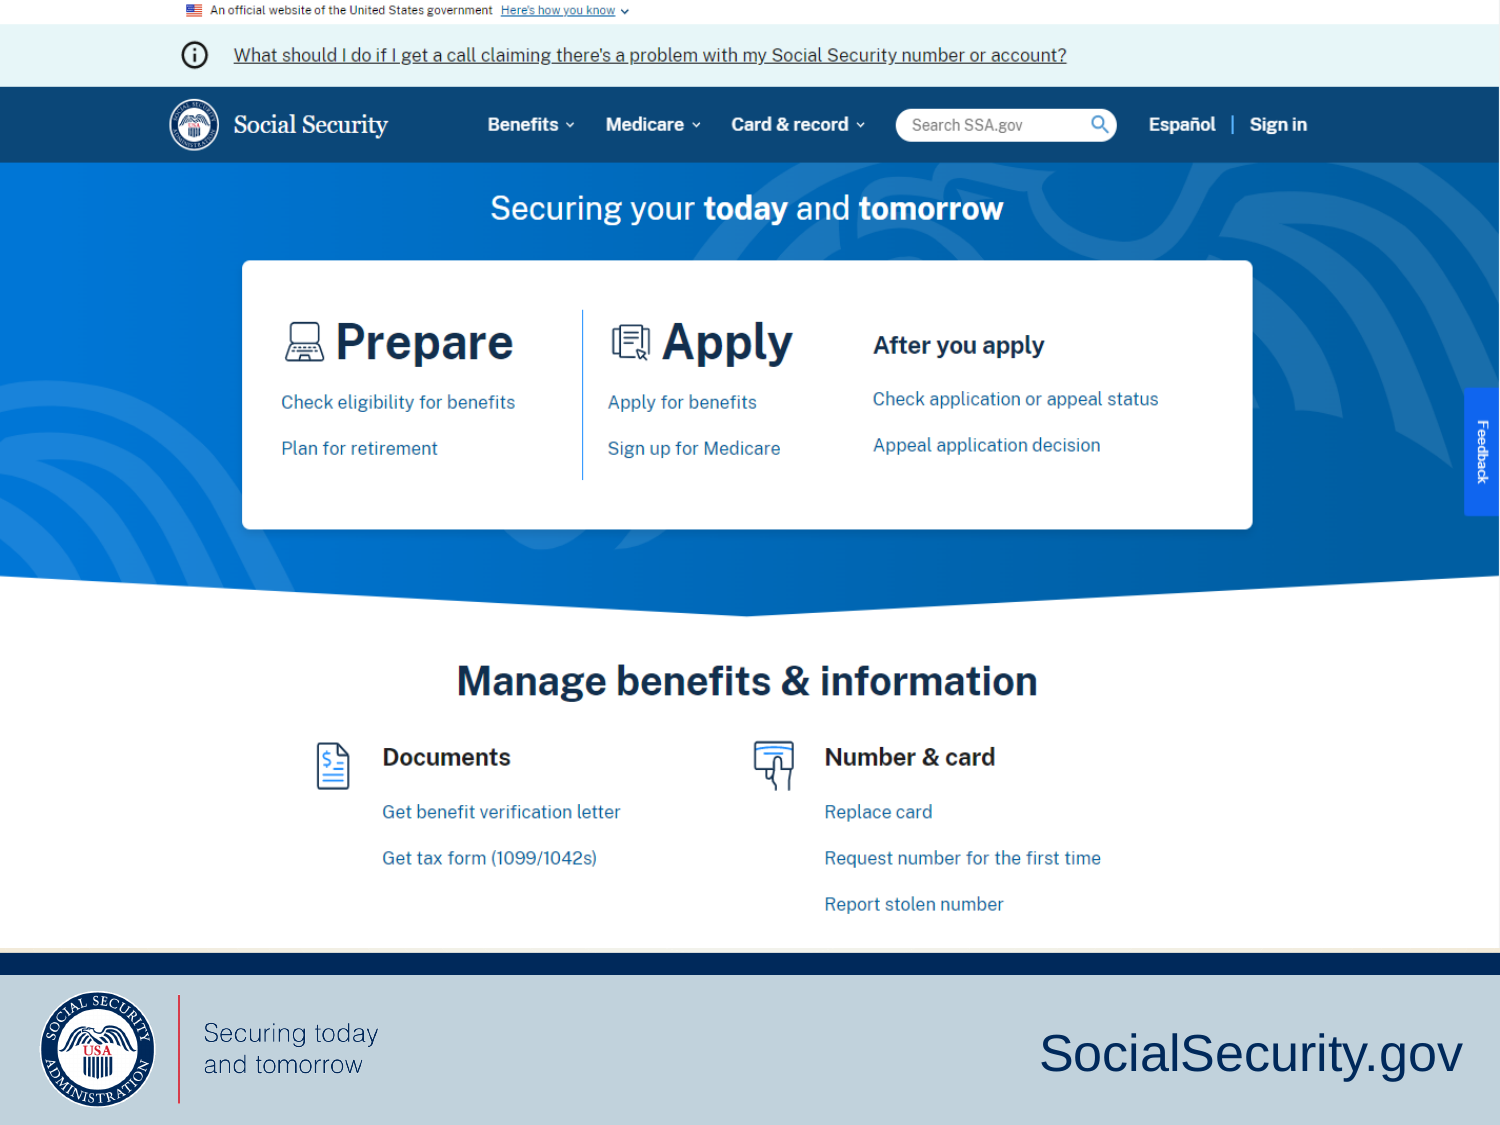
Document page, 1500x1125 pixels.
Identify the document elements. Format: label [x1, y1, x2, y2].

list [0, 0, 1500, 948]
picture [34, 989, 386, 1111]
